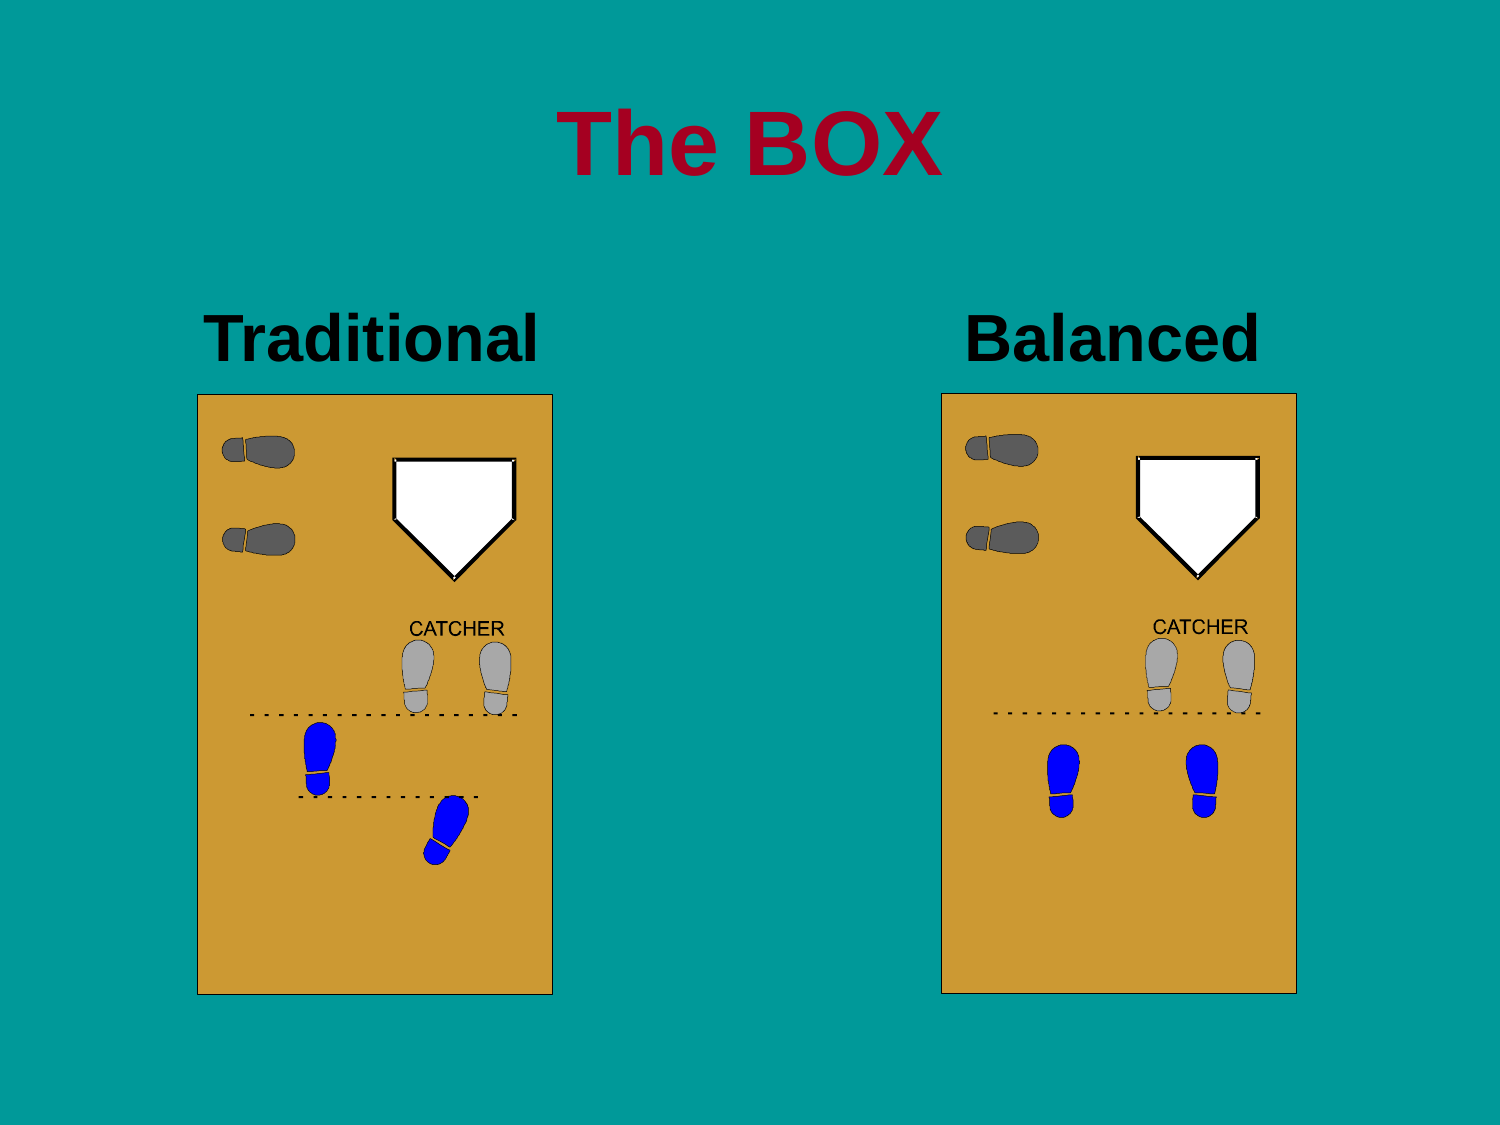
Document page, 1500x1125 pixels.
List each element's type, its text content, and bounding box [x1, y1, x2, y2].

text_box Traditional [189, 287, 557, 383]
picture [937, 389, 1299, 996]
text_box Balanced [950, 287, 1277, 383]
picture [194, 391, 556, 998]
title The BOX [75, 45, 1425, 233]
